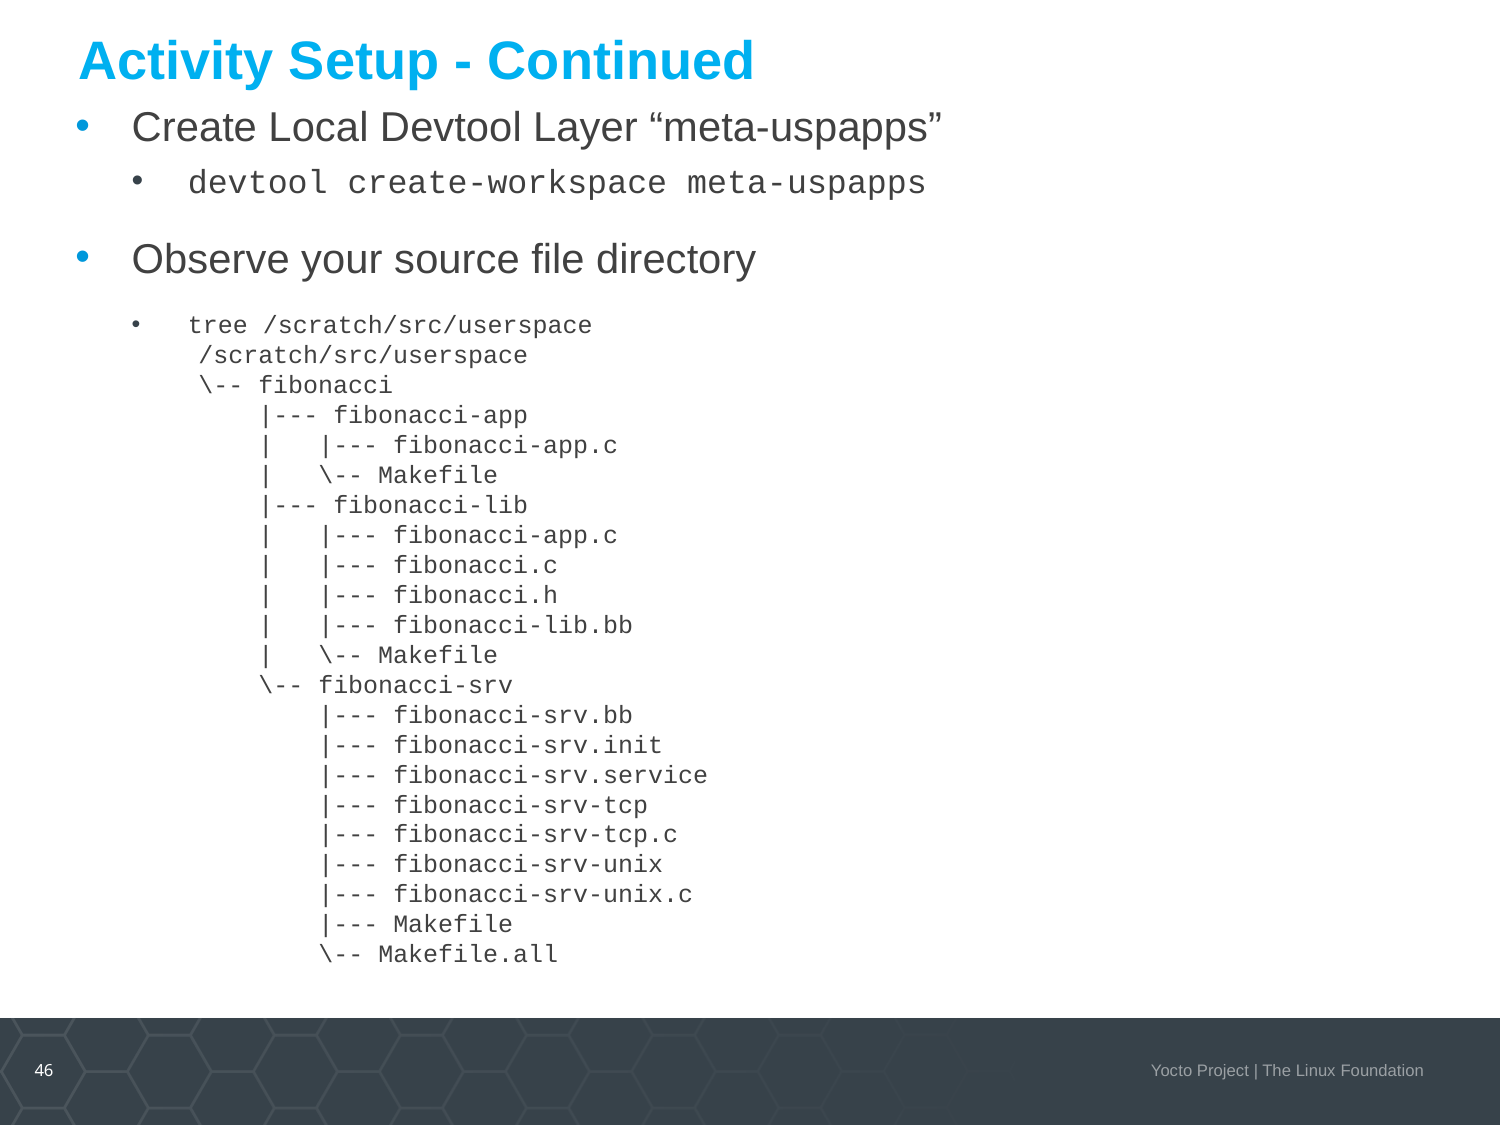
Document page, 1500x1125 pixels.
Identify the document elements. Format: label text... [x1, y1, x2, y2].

picture [0, 0, 1500, 1125]
title Activity Setup - Continued [78, 36, 1428, 183]
list Create Local Devtool Layer “meta-uspapps” devtool create-workspace meta-uspapps Observe your source file directory tree /scratch/src/userspace /scratch/src/userspace \-- fibonacci |--- fibonacci-app | |--- fibonacci-app.c | \-- Makefile |--- fibonacci-lib | |--- fibonacci-app.c | |--- fibonacci.c | |--- fibonacci.h | |--- fibonacci-lib.bb | \-- Makefile \-- fibonacci-srv |--- fibonacci-srv.bb |--- fibonacci-srv.init |--- fibonacci-srv.service |--- fibonacci-srv-tcp |--- fibonacci-srv-tcp.c |--- fibonacci-srv-unix |--- fibonacci-srv-unix.c |--- Makefile \-- Makefile.all [75, 99, 1427, 986]
